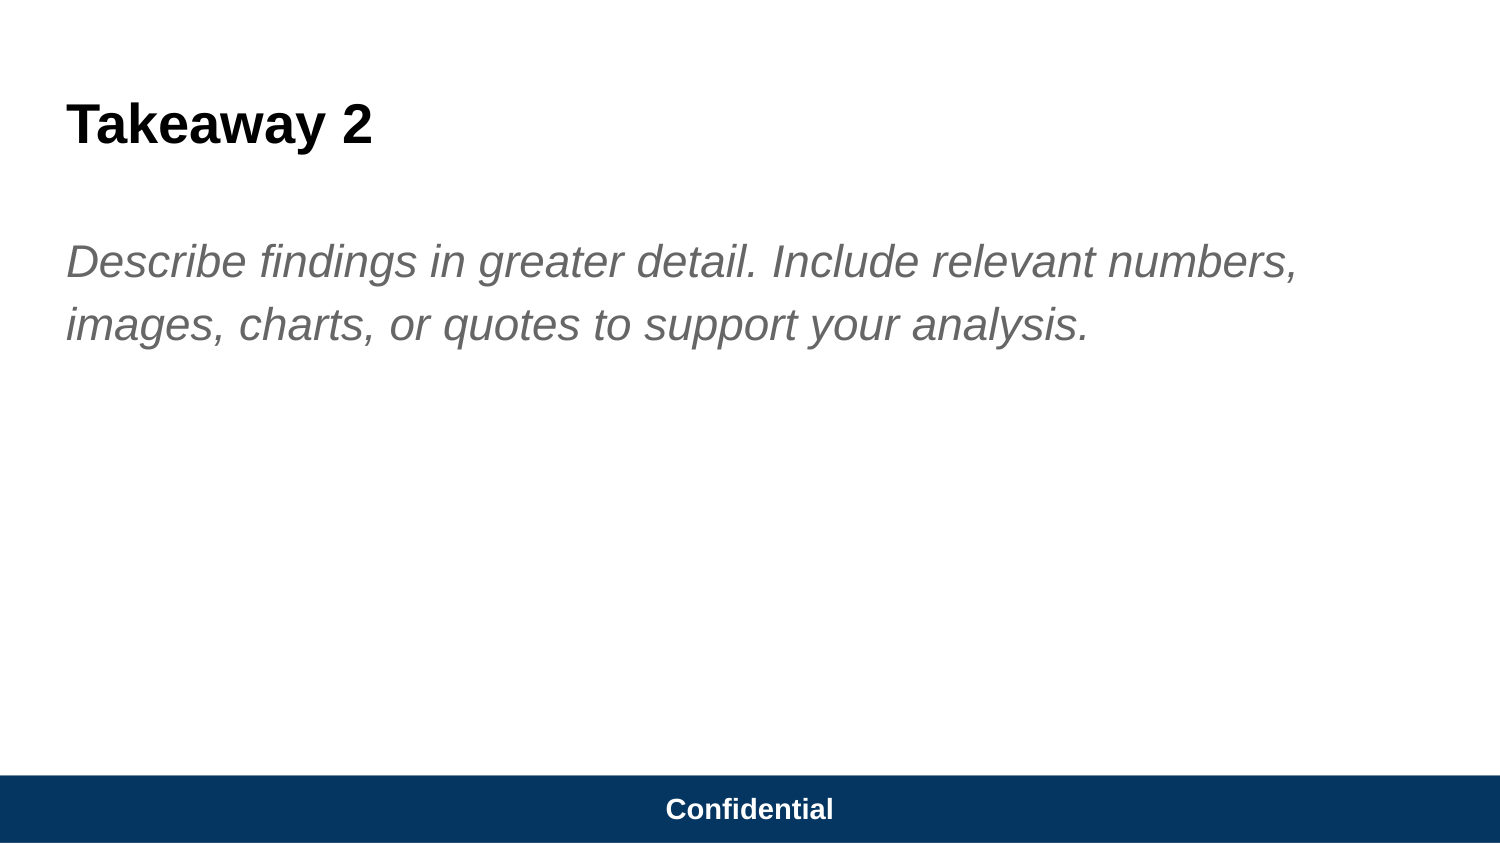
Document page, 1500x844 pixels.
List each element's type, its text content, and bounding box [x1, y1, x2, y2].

title Takeaway 2 [50, 72, 1450, 168]
list Describe findings in greater detail. Include relevant numbers, images, charts, or quotes to support your analysis. [50, 207, 1403, 687]
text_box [0, 775, 1500, 843]
